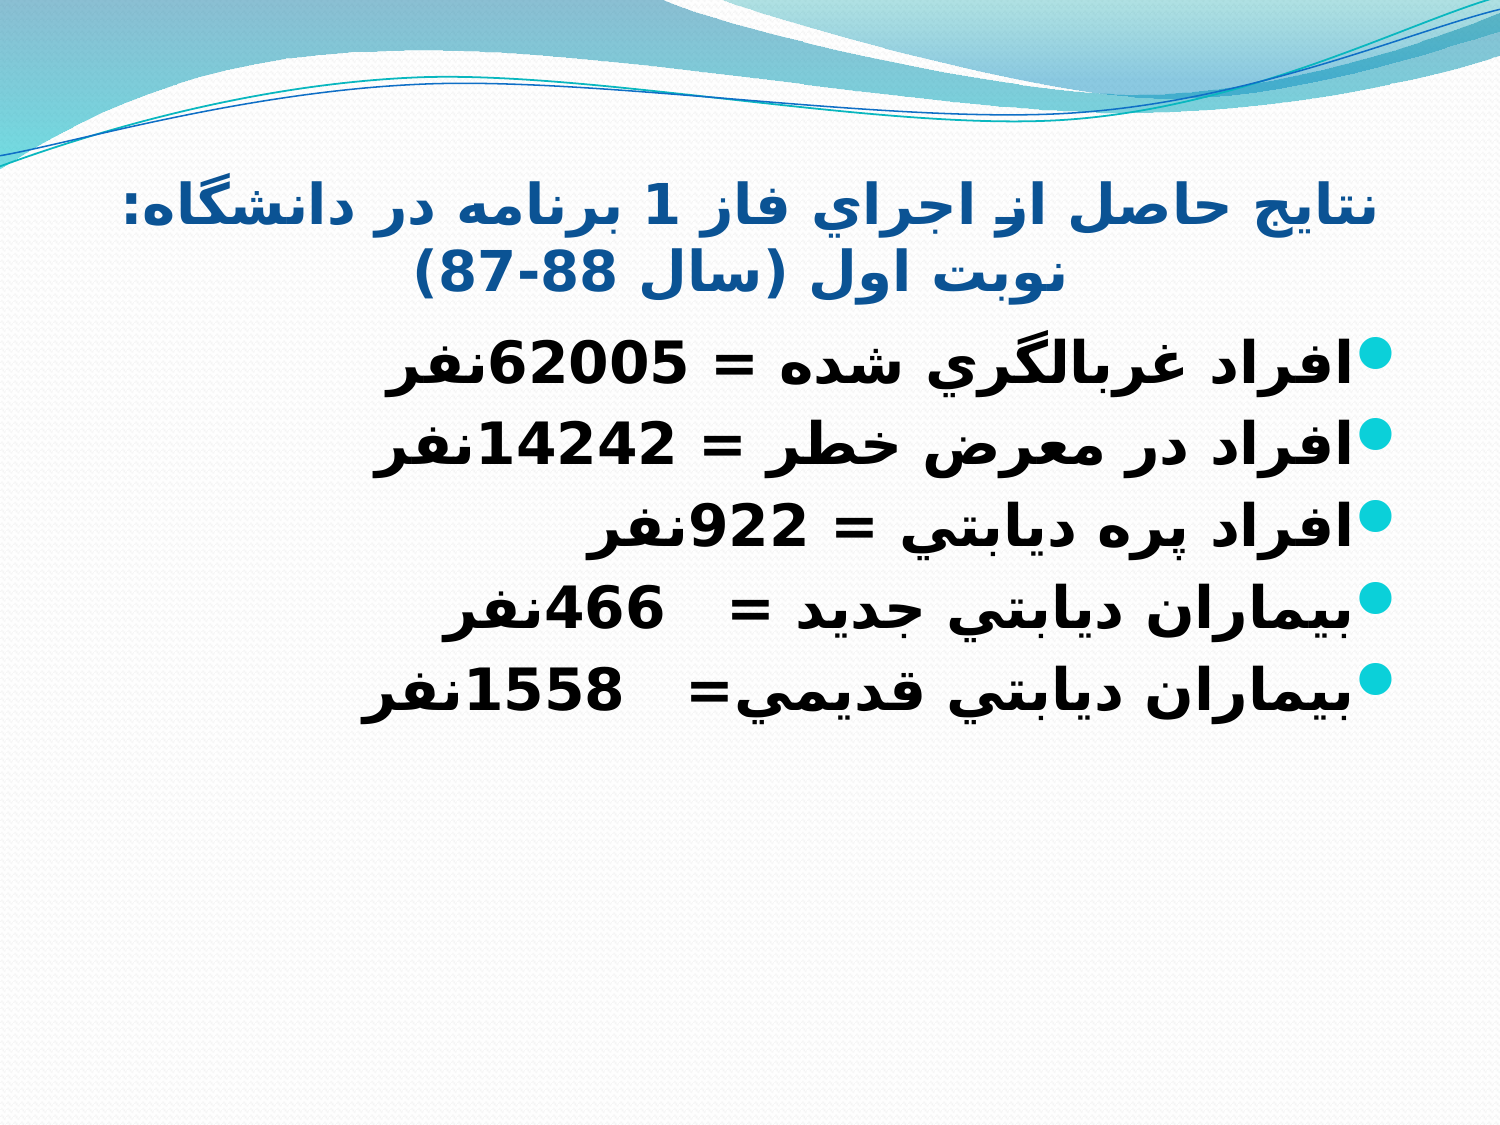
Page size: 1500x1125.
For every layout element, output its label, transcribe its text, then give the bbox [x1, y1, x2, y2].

list افراد غربالگري شده = 62005نفر افراد در معرض خطر = 14242نفر افراد پره ديابتي = 922نفر بيماران ديابتي جديد = 466نفر بيماران ديابتي قديمي= 1558نفر [75, 317, 1425, 1038]
title نتايج حاصل از اجراي فاز 1 برنامه در دانشگاه: نوبت اول (سال 88-87) [75, 115, 1425, 303]
